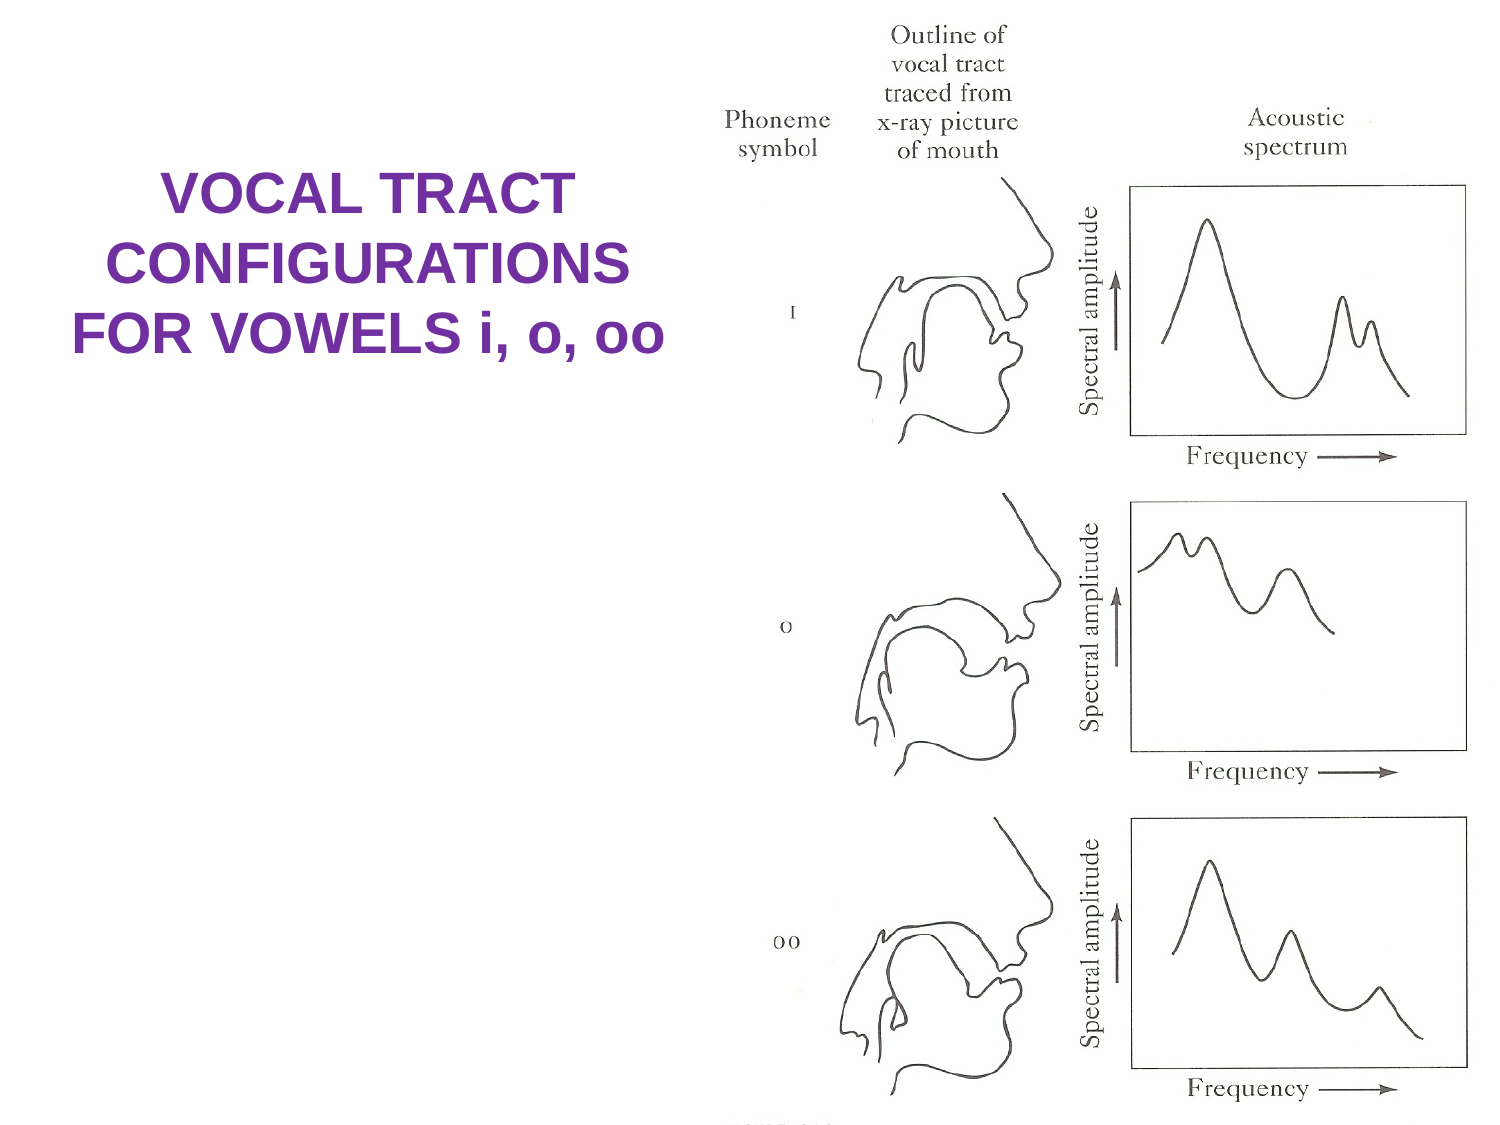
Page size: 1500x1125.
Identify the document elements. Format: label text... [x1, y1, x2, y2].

picture [705, 0, 1500, 1125]
title VOCAL TRACT CONFIGURATIONS FOR VOWELS i, o, oo [37, 45, 700, 475]
